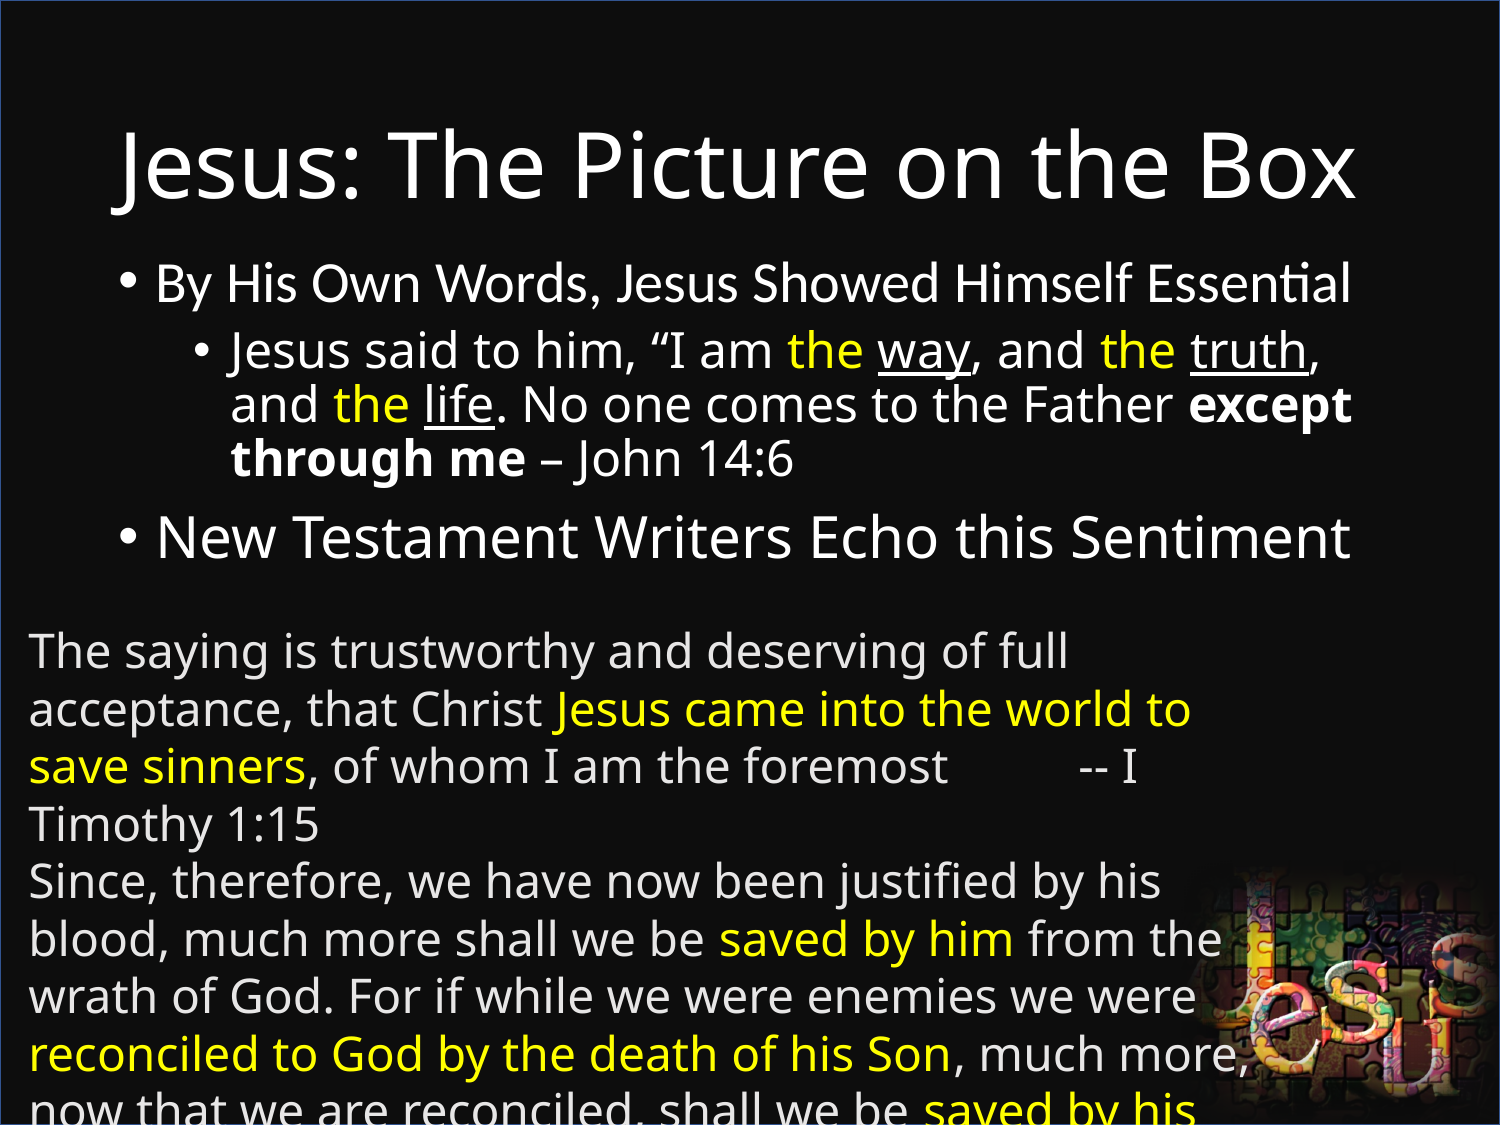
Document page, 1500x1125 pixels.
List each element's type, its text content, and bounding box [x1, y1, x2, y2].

title Jesus: The Picture on the Box [103, 59, 1397, 244]
list By His Own Words, Jesus Showed Himself Essential Jesus said to him, “I am the way, and the truth, and the life. No one comes to the Father except through me – John 14:6 New Testament Writers Echo this Sentiment [103, 244, 1397, 856]
text_box [0, 0, 1500, 1125]
picture [1177, 856, 1500, 1125]
text_box The saying is trustworthy and deserving of full acceptance, that Christ Jesus came into the world to save sinners, of whom I am the foremost -- I Timothy 1:15 Since, therefore, we have now been justified by his blood, much more shall we be saved by him from the wrath of God. For if while we were enemies we were reconciled to God by the death of his Son, much more, now that we are reconciled, shall we be saved by his life. – Romans 5:9-10 [13, 613, 1268, 1125]
